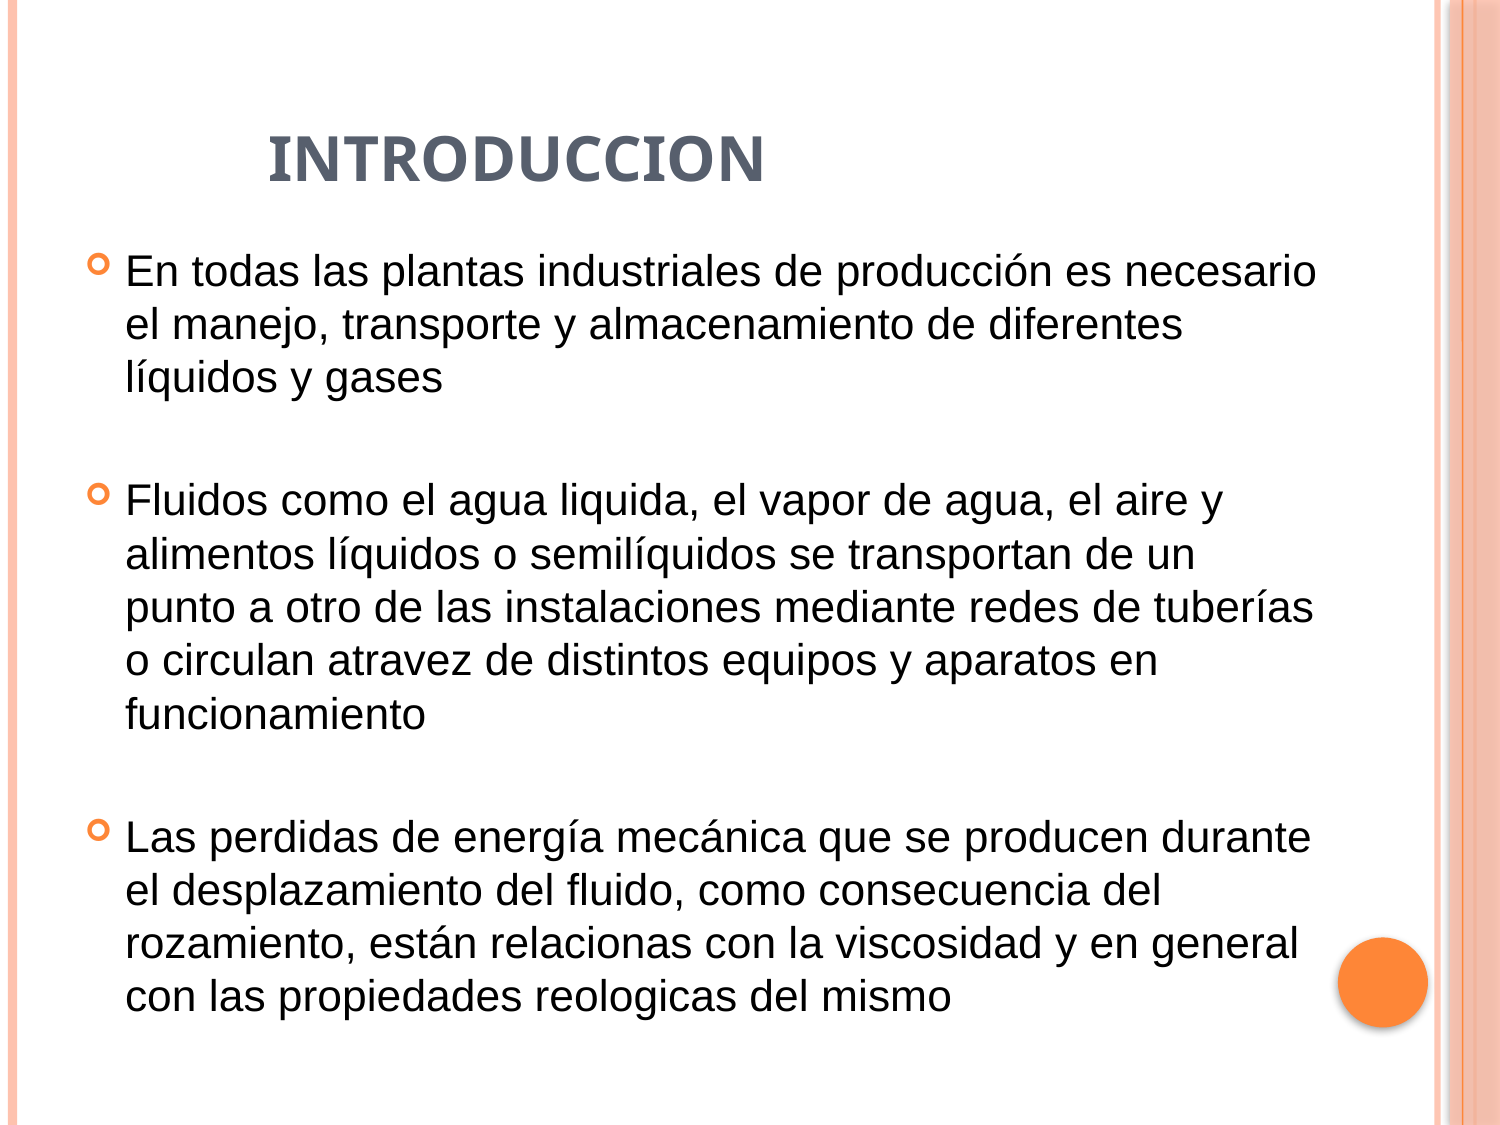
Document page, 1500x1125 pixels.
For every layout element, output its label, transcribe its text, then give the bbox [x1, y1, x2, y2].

title INTRODUCCION [58, 46, 1284, 202]
list En todas las plantas industriales de producción es necesario el manejo, transporte y almacenamiento de diferentes líquidos y gases Fluidos como el agua liquida, el vapor de agua, el aire y alimentos líquidos o semilíquidos se transportan de un punto a otro de las instalaciones mediante redes de tuberías o circulan atravez de distintos equipos y aparatos en funcionamiento Las perdidas de energía mecánica que se producen durante el desplazamiento del fluido, como consecuencia del rozamiento, están relacionas con la viscosidad y en general con las propiedades reologicas del mismo [70, 234, 1336, 1034]
